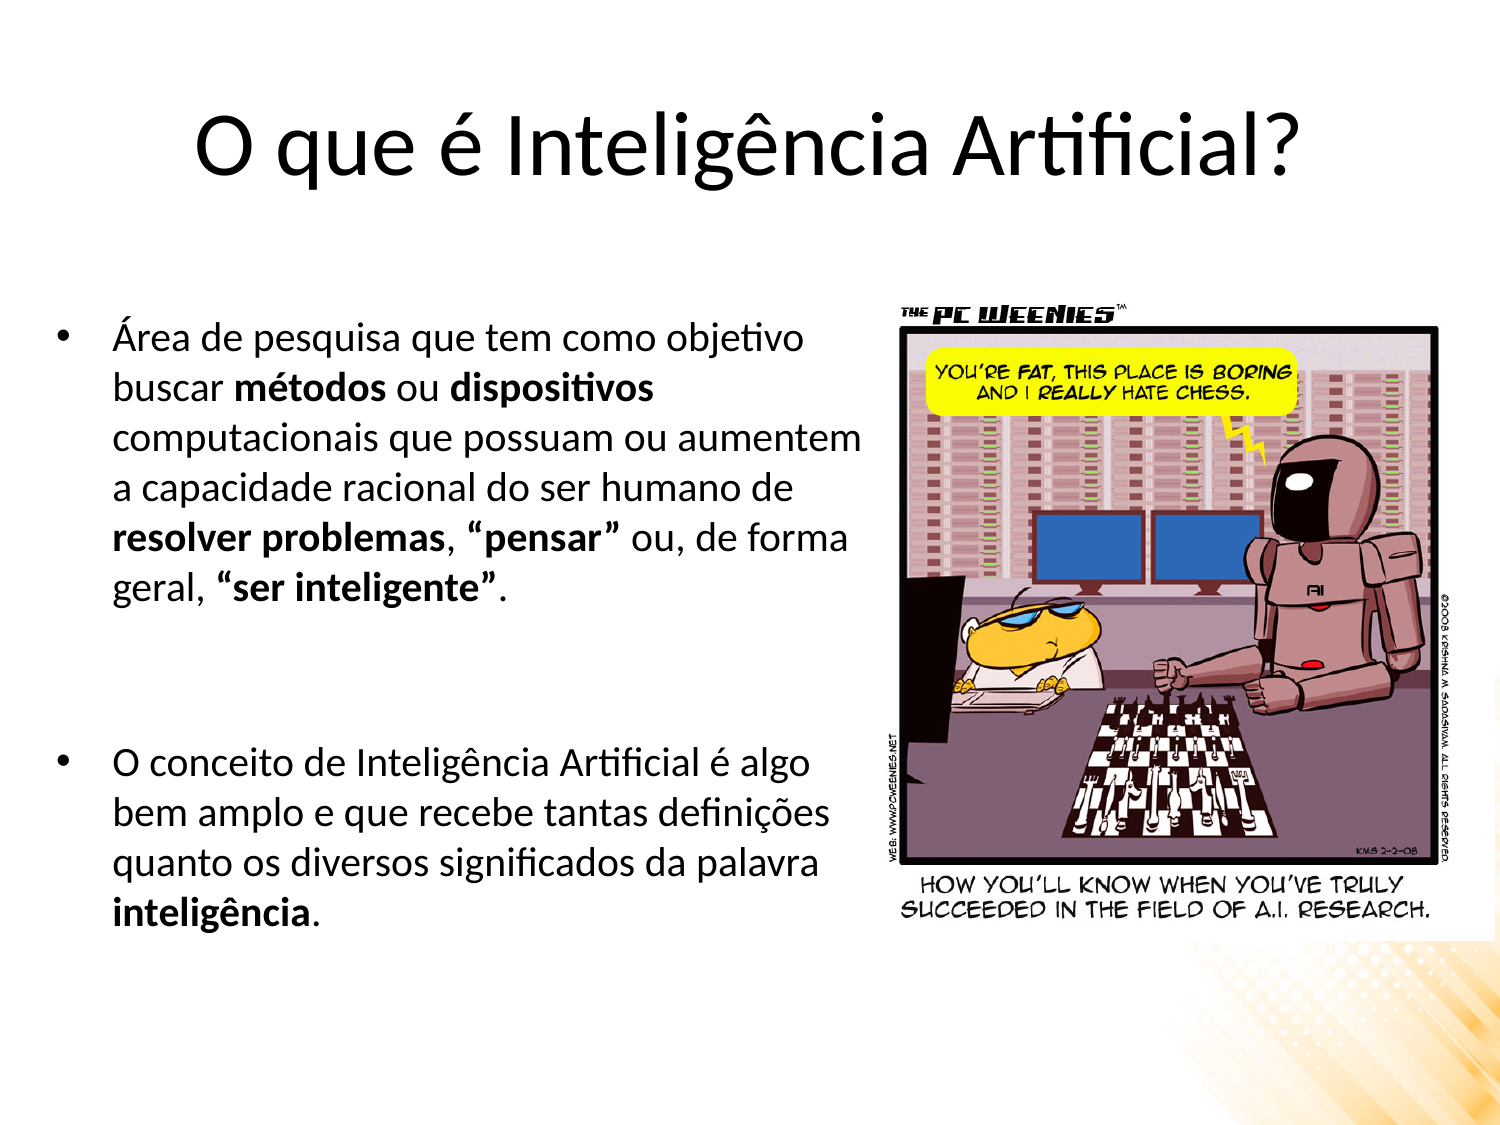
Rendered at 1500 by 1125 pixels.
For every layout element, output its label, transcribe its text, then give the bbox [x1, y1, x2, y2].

text_box Área de pesquisa que tem como objetivo buscar métodos ou dispositivos computacionais que possuam ou aumentem a capacidade racional do ser humano de resolver problemas, “pensar” ou, de forma geral, “ser inteligente”. O conceito de Inteligência Artificial é algo bem amplo e que recebe tantas definições quanto os diversos significados da palavra inteligência. [41, 302, 880, 976]
picture [844, 290, 1500, 1125]
title O que é Inteligência Artificial? [75, 45, 1425, 233]
